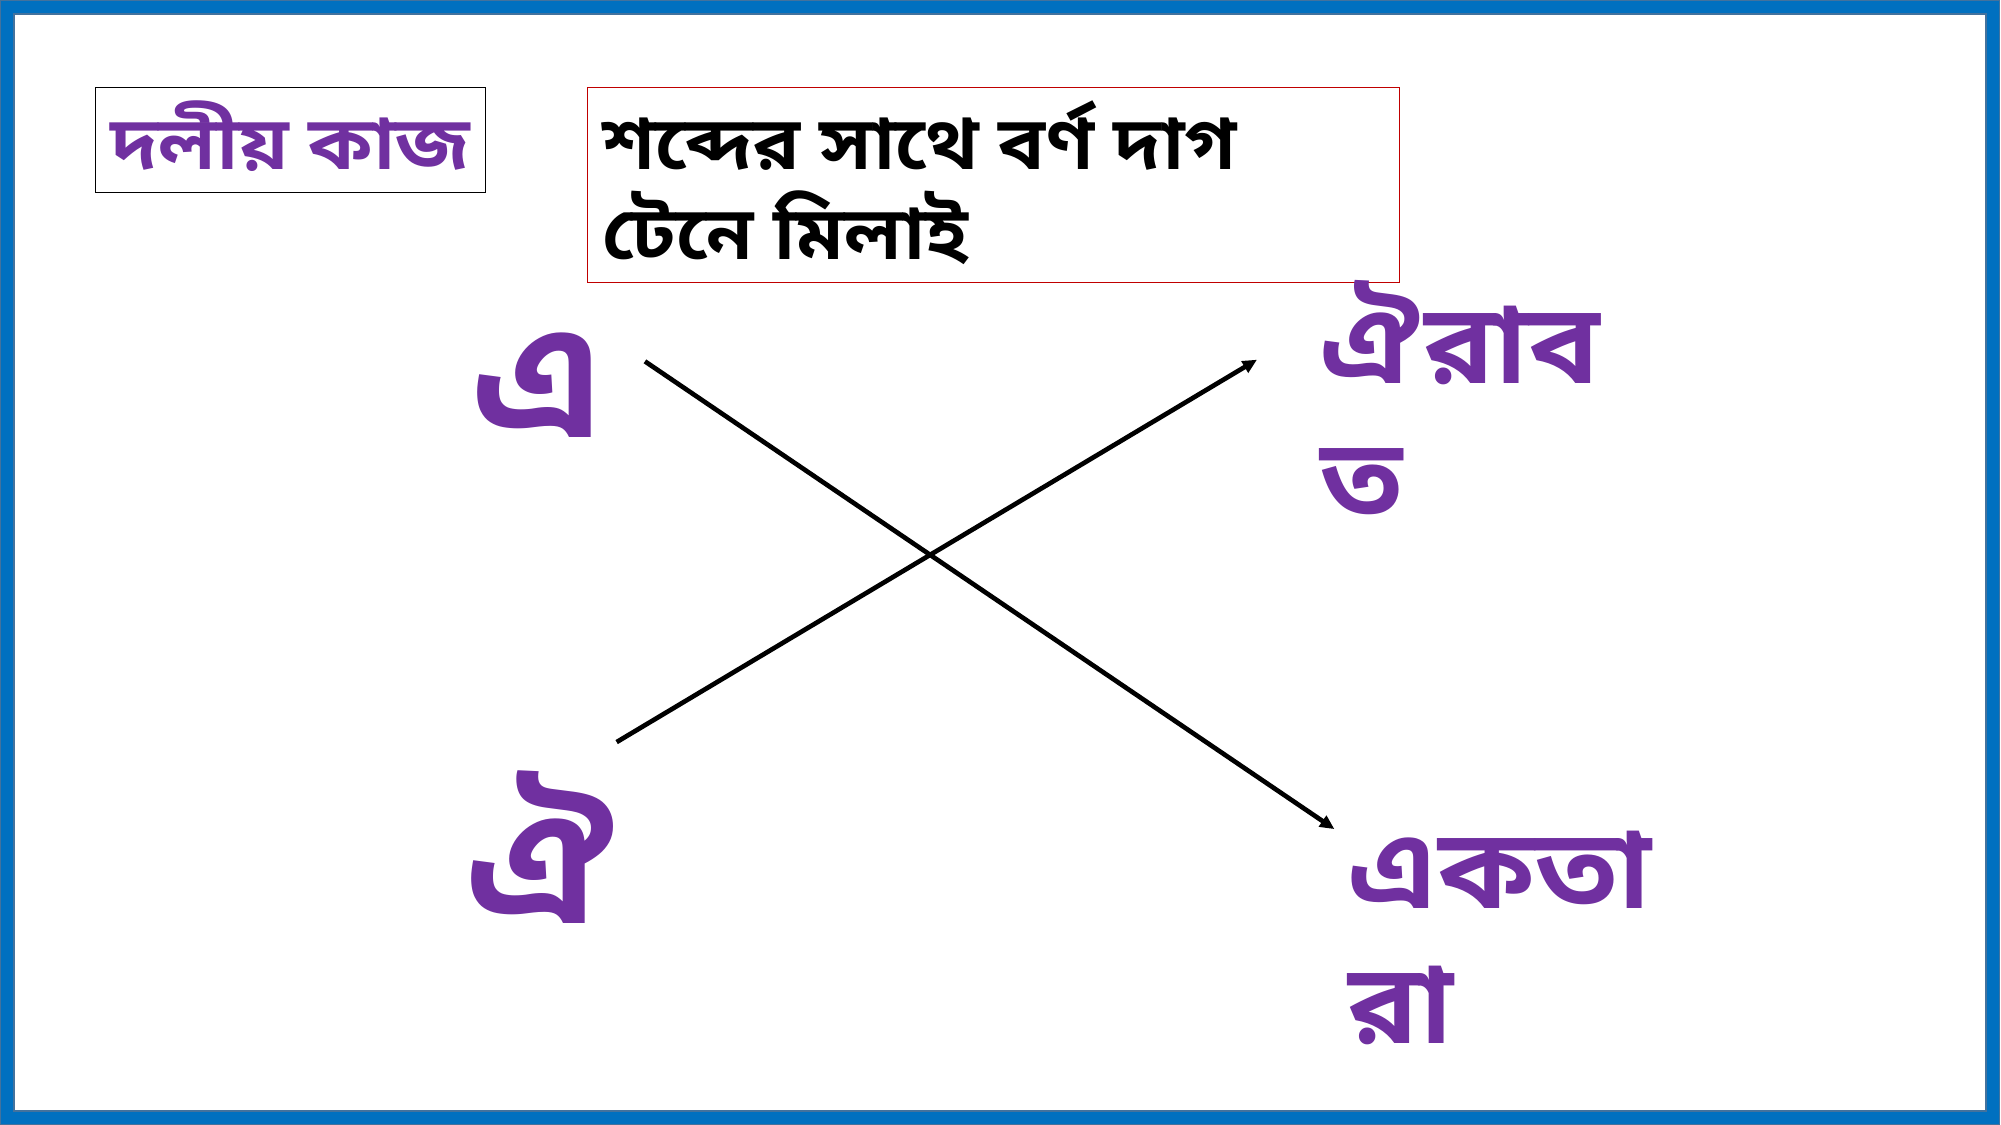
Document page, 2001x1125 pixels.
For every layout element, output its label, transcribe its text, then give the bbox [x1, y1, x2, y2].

text_box [0, 0, 2000, 1125]
text_box ঐ [451, 749, 617, 1110]
text_box এ [457, 263, 588, 679]
text_box একতারা [1334, 788, 1711, 1074]
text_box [616, 359, 1257, 743]
text_box দলীয় কাজ [95, 87, 486, 193]
text_box শব্দের সাথে বর্ণ দাগ টেনে মিলাই [587, 87, 1400, 283]
text_box ঐরাবত [1306, 263, 1624, 549]
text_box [644, 361, 1335, 829]
